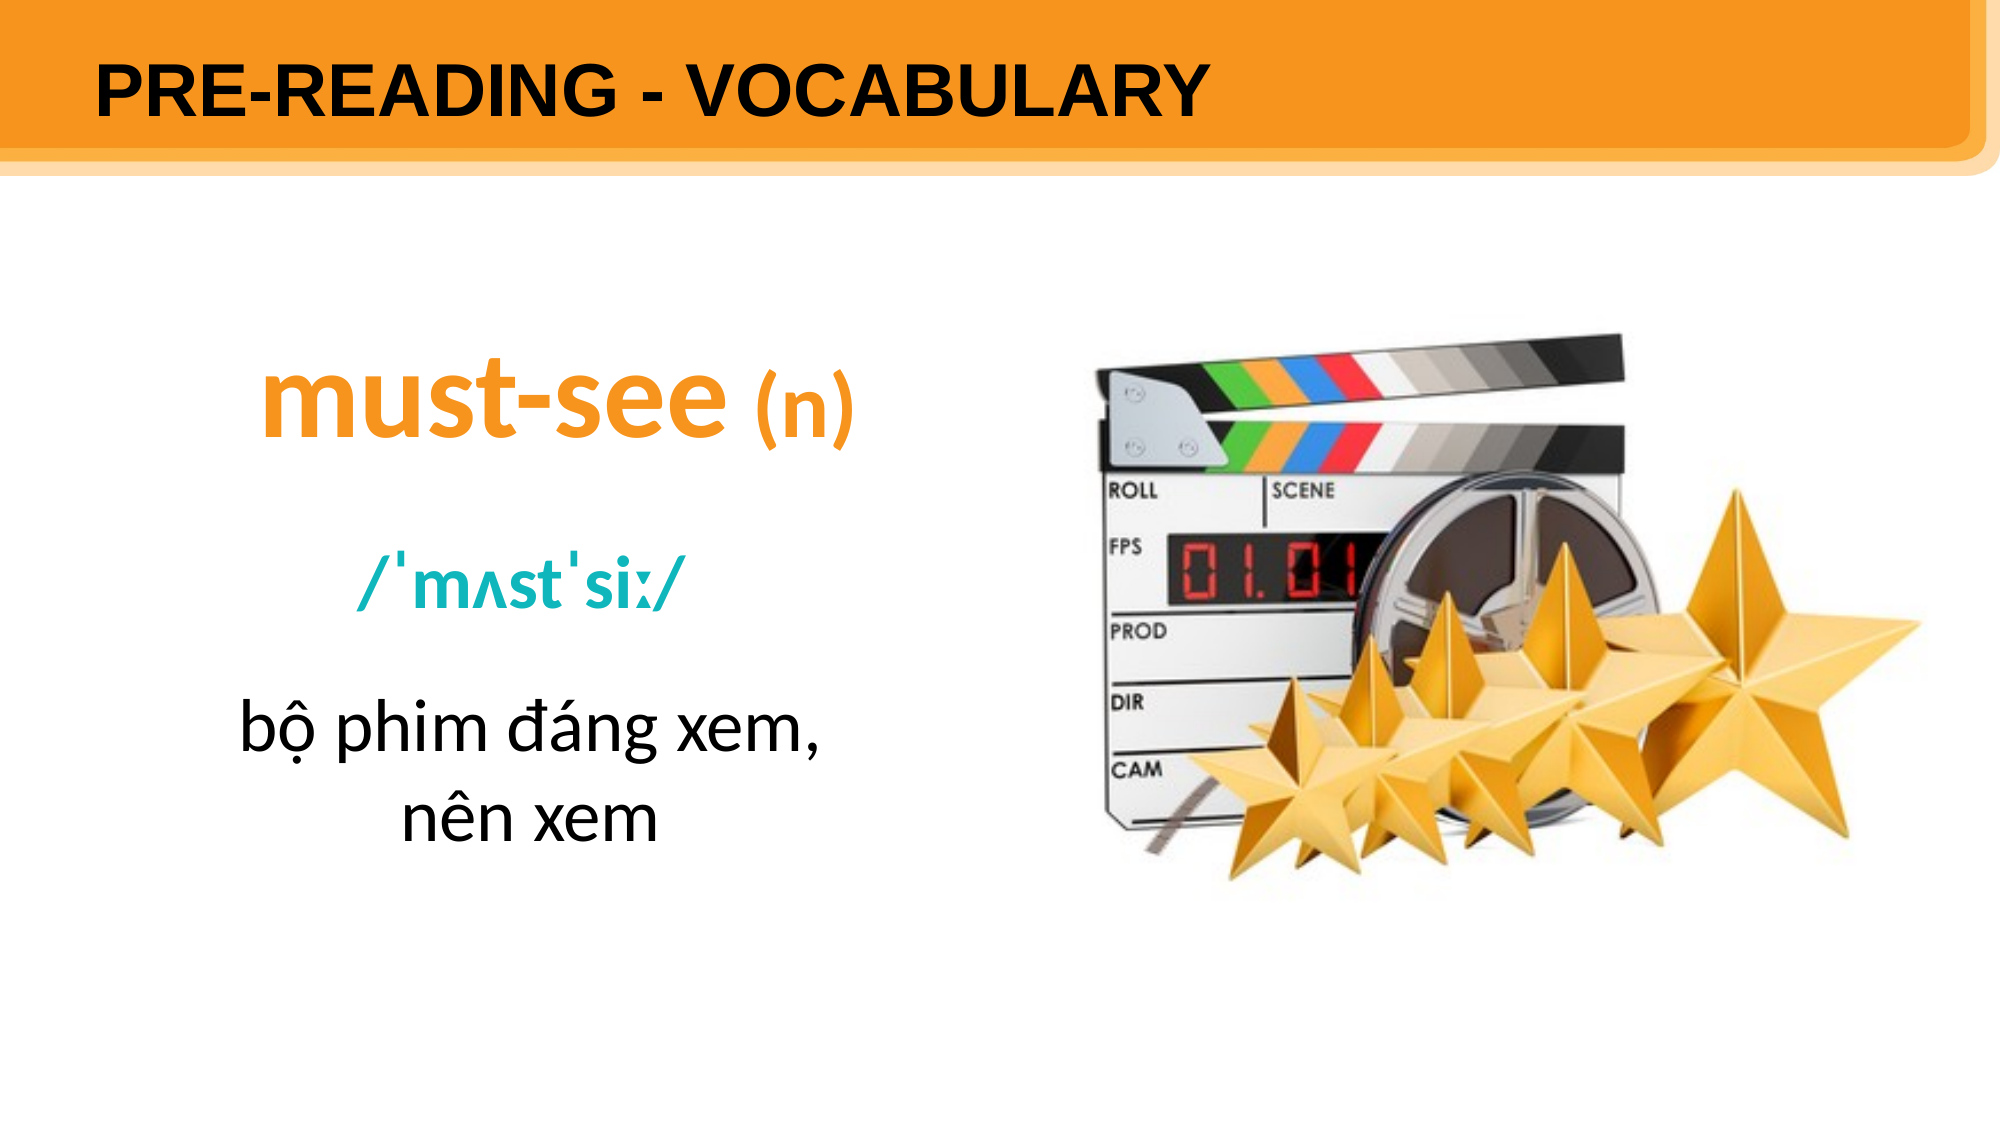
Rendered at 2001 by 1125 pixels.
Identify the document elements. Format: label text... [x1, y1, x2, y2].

text_box bộ phim đáng xem, nên xem [198, 669, 863, 865]
text_box must-see (n) [129, 314, 988, 423]
picture [0, 0, 2000, 177]
picture [1048, 314, 1946, 903]
text_box /ˈmʌstˈsiː/ [342, 525, 719, 631]
